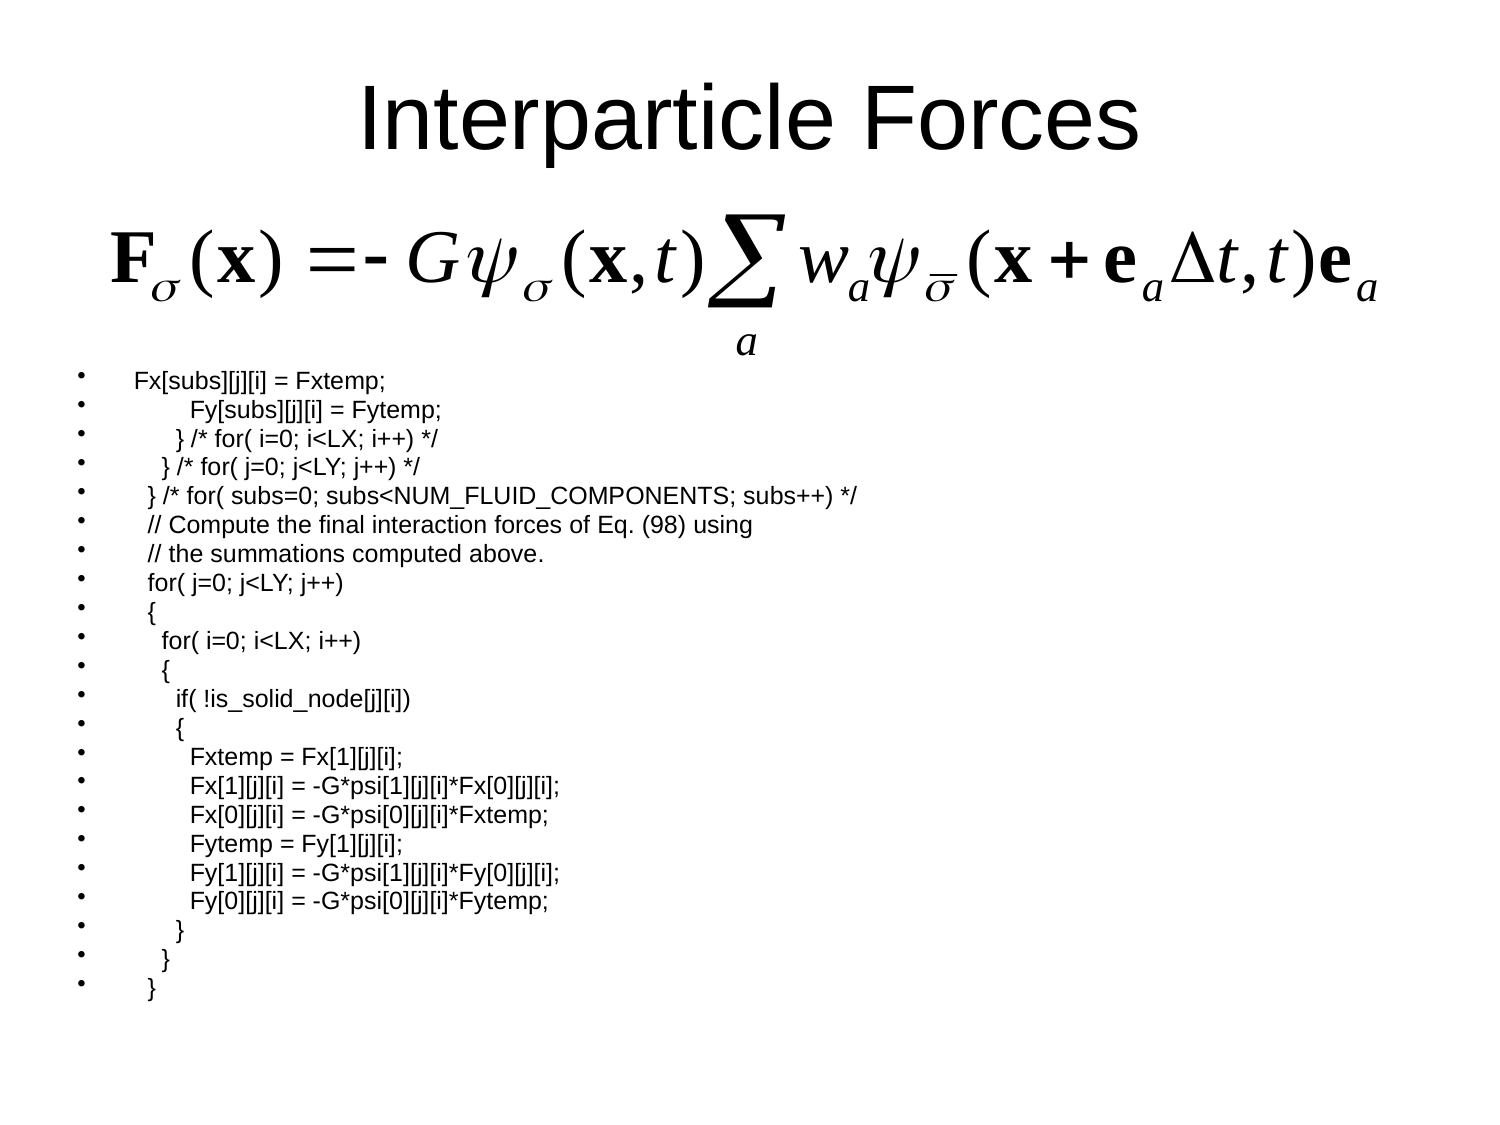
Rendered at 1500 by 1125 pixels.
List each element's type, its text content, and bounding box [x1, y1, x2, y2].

list Fx[subs][j][i] = Fxtemp; Fy[subs][j][i] = Fytemp; } /* for( i=0; i<LX; i++) */ } /* for( j=0; j<LY; j++) */ } /* for( subs=0; subs<NUM_FLUID_COMPONENTS; subs++) */ // Compute the final interaction forces of Eq. (98) using // the summations computed above. for( j=0; j<LY; j++) { for( i=0; i<LX; i++) { if( !is_solid_node[j][i]) { Fxtemp = Fx[1][j][i]; Fx[1][j][i] = -G*psi[1][j][i]*Fx[0][j][i]; Fx[0][j][i] = -G*psi[0][j][i]*Fxtemp; Fytemp = Fy[1][j][i]; Fy[1][j][i] = -G*psi[1][j][i]*Fy[0][j][i]; Fy[0][j][i] = -G*psi[0][j][i]*Fytemp; } } } [62, 527, 1376, 1101]
title Interparticle Forces [74, 37, 1426, 188]
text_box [99, 149, 1401, 372]
list Fx[subs][j][i] = Fxtemp; Fy[subs][j][i] = Fytemp; } /* for( i=0; i<LX; i++) */ } /* for( j=0; j<LY; j++) */ } /* for( subs=0; subs<NUM_FLUID_COMPONENTS; subs++) */ // Compute the final interaction forces of Eq. (98) using // the summations computed above. for( j=0; j<LY; j++) { for( i=0; i<LX; i++) { if( !is_solid_node[j][i]) { Fxtemp = Fx[1][j][i]; Fx[1][j][i] = -G*psi[1][j][i]*Fx[0][j][i]; Fx[0][j][i] = -G*psi[0][j][i]*Fxtemp; Fytemp = Fy[1][j][i]; Fy[1][j][i] = -G*psi[1][j][i]*Fy[0][j][i]; Fy[0][j][i] = -G*psi[0][j][i]*Fytemp; } } } [62, 362, 1376, 526]
